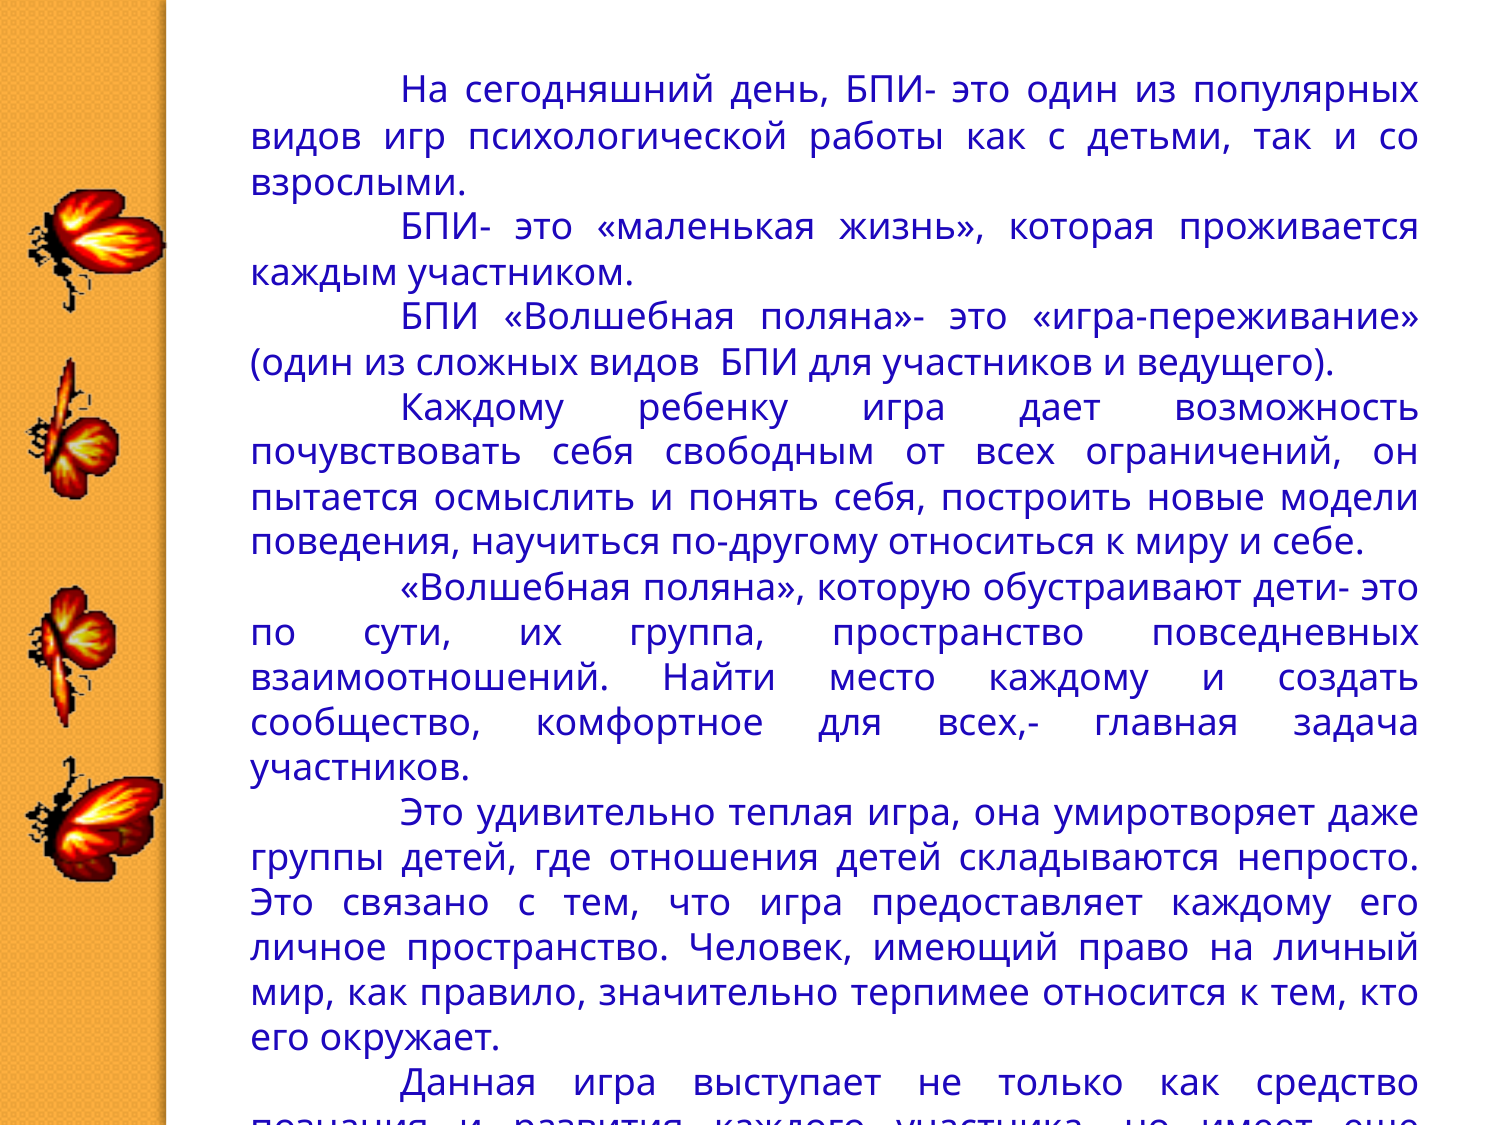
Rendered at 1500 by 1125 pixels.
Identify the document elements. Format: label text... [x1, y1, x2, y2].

picture [0, 132, 491, 936]
text_box На сегодняшний день, БПИ- это один из популярных видов игр психологической работы как с детьми, так и со взрослыми. БПИ- это «маленькая жизнь», которая проживается каждым участником. БПИ «Волшебная поляна»- это «игра-переживание» (один из сложных видов БПИ для участников и ведущего). Каждому ребенку игра дает возможность почувствовать себя свободным от всех ограничений, он пытается осмыслить и понять себя, построить новые модели поведения, научиться по-другому относиться к миру и себе. «Волшебная поляна», которую обустраивают дети- это по сути, их группа, пространство повседневных взаимоотношений. Найти место каждому и создать сообщество, комфортное для всех,- главная задача участников. Это удивительно теплая игра, она умиротворяет даже группы детей, где отношения детей складываются непросто. Это связано с тем, что игра предоставляет каждому его личное пространство. Человек, имеющий право на личный мир, как правило, значительно терпимее относится к тем, кто его окружает. Данная игра выступает не только как средство познания и развития каждого участника, но имеет еще большое диагностическое значение. [235, 45, 1436, 1024]
